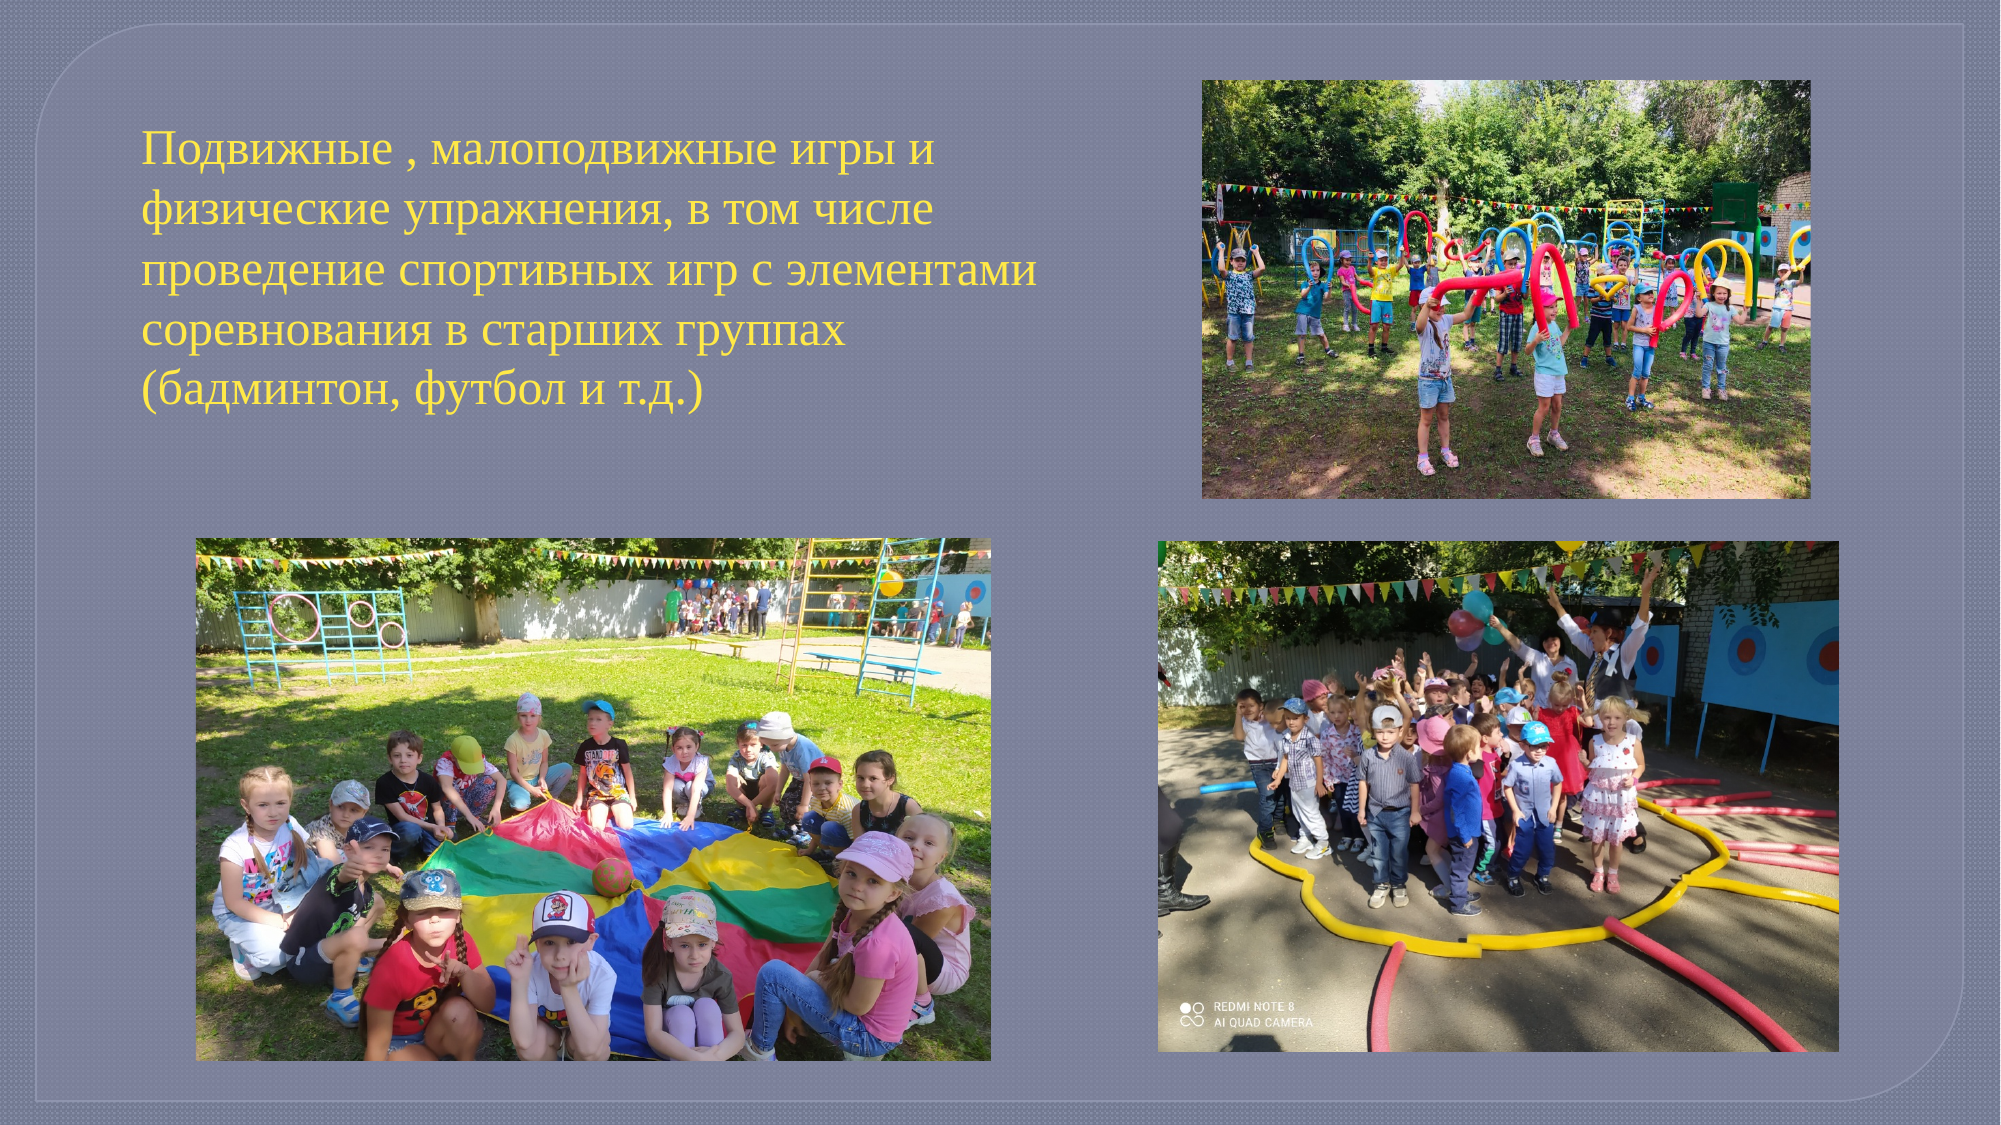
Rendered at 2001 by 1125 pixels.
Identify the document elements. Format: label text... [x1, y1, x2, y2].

picture [195, 538, 992, 1061]
text_box Подвижные , малоподвижные игры и физические упражнения, в том числе проведение спортивных игр с элементами соревнования в старших группах (бадминтон, футбол и т.д.) [126, 107, 1127, 543]
picture [1157, 540, 1840, 1053]
picture [1201, 80, 1811, 499]
